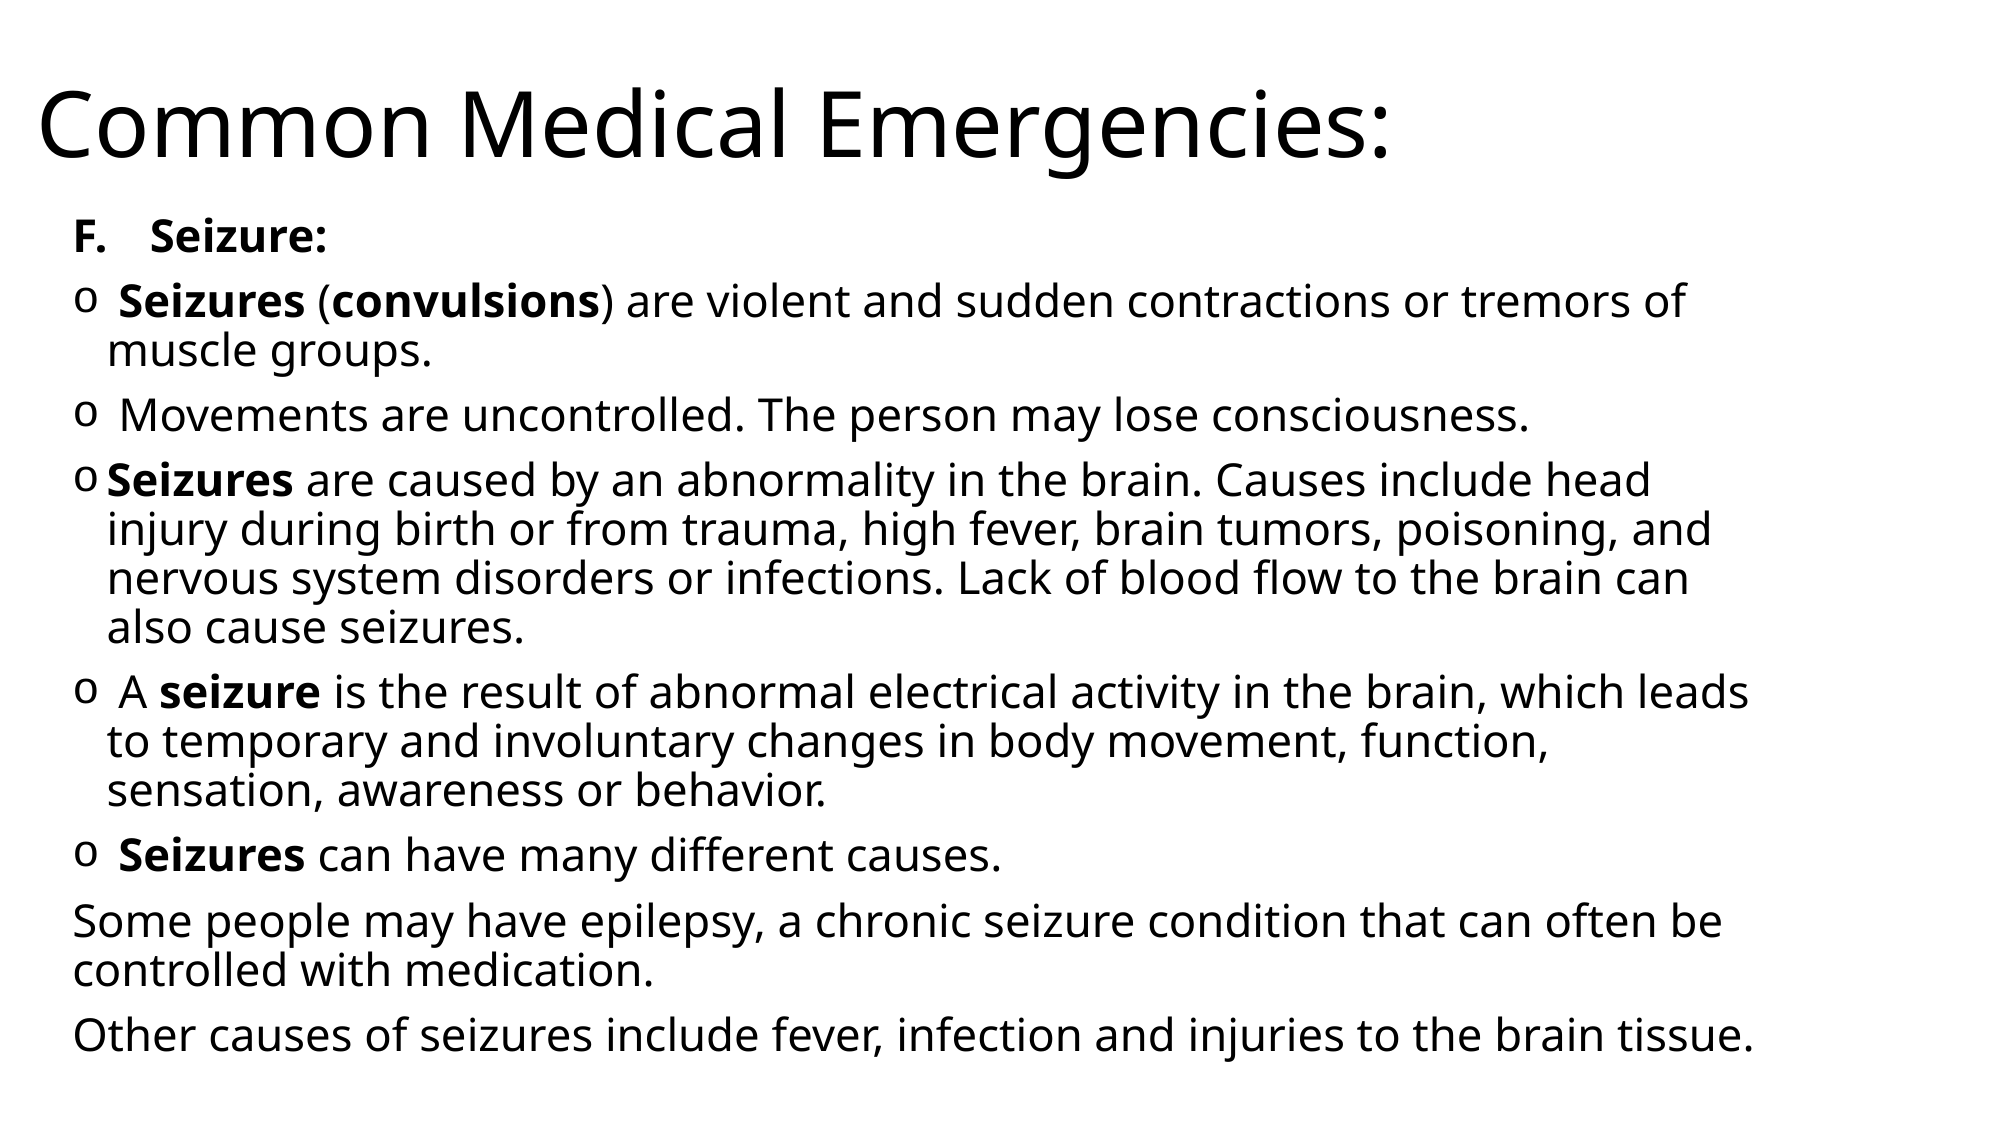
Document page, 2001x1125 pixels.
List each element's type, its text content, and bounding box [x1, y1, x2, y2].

list Seizure: Seizures (convulsions) are violent and sudden contractions or tremors of muscle groups. Movements are uncontrolled. The person may lose consciousness. Seizures are caused by an abnormality in the brain. Causes include head injury during birth or from trauma, high fever, brain tumors, poisoning, and nervous system disorders or infections. Lack of blood flow to the brain can also cause seizures. A seizure is the result of abnormal electrical activity in the brain, which leads to temporary and involuntary changes in body movement, function, sensation, awareness or behavior. Seizures can have many different causes. Some people may have epilepsy, a chronic seizure condition that can often be controlled with medication. Other causes of seizures include fever, infection and injuries to the brain tissue. [57, 205, 1783, 1090]
title Common Medical Emergencies: [21, 19, 1747, 237]
